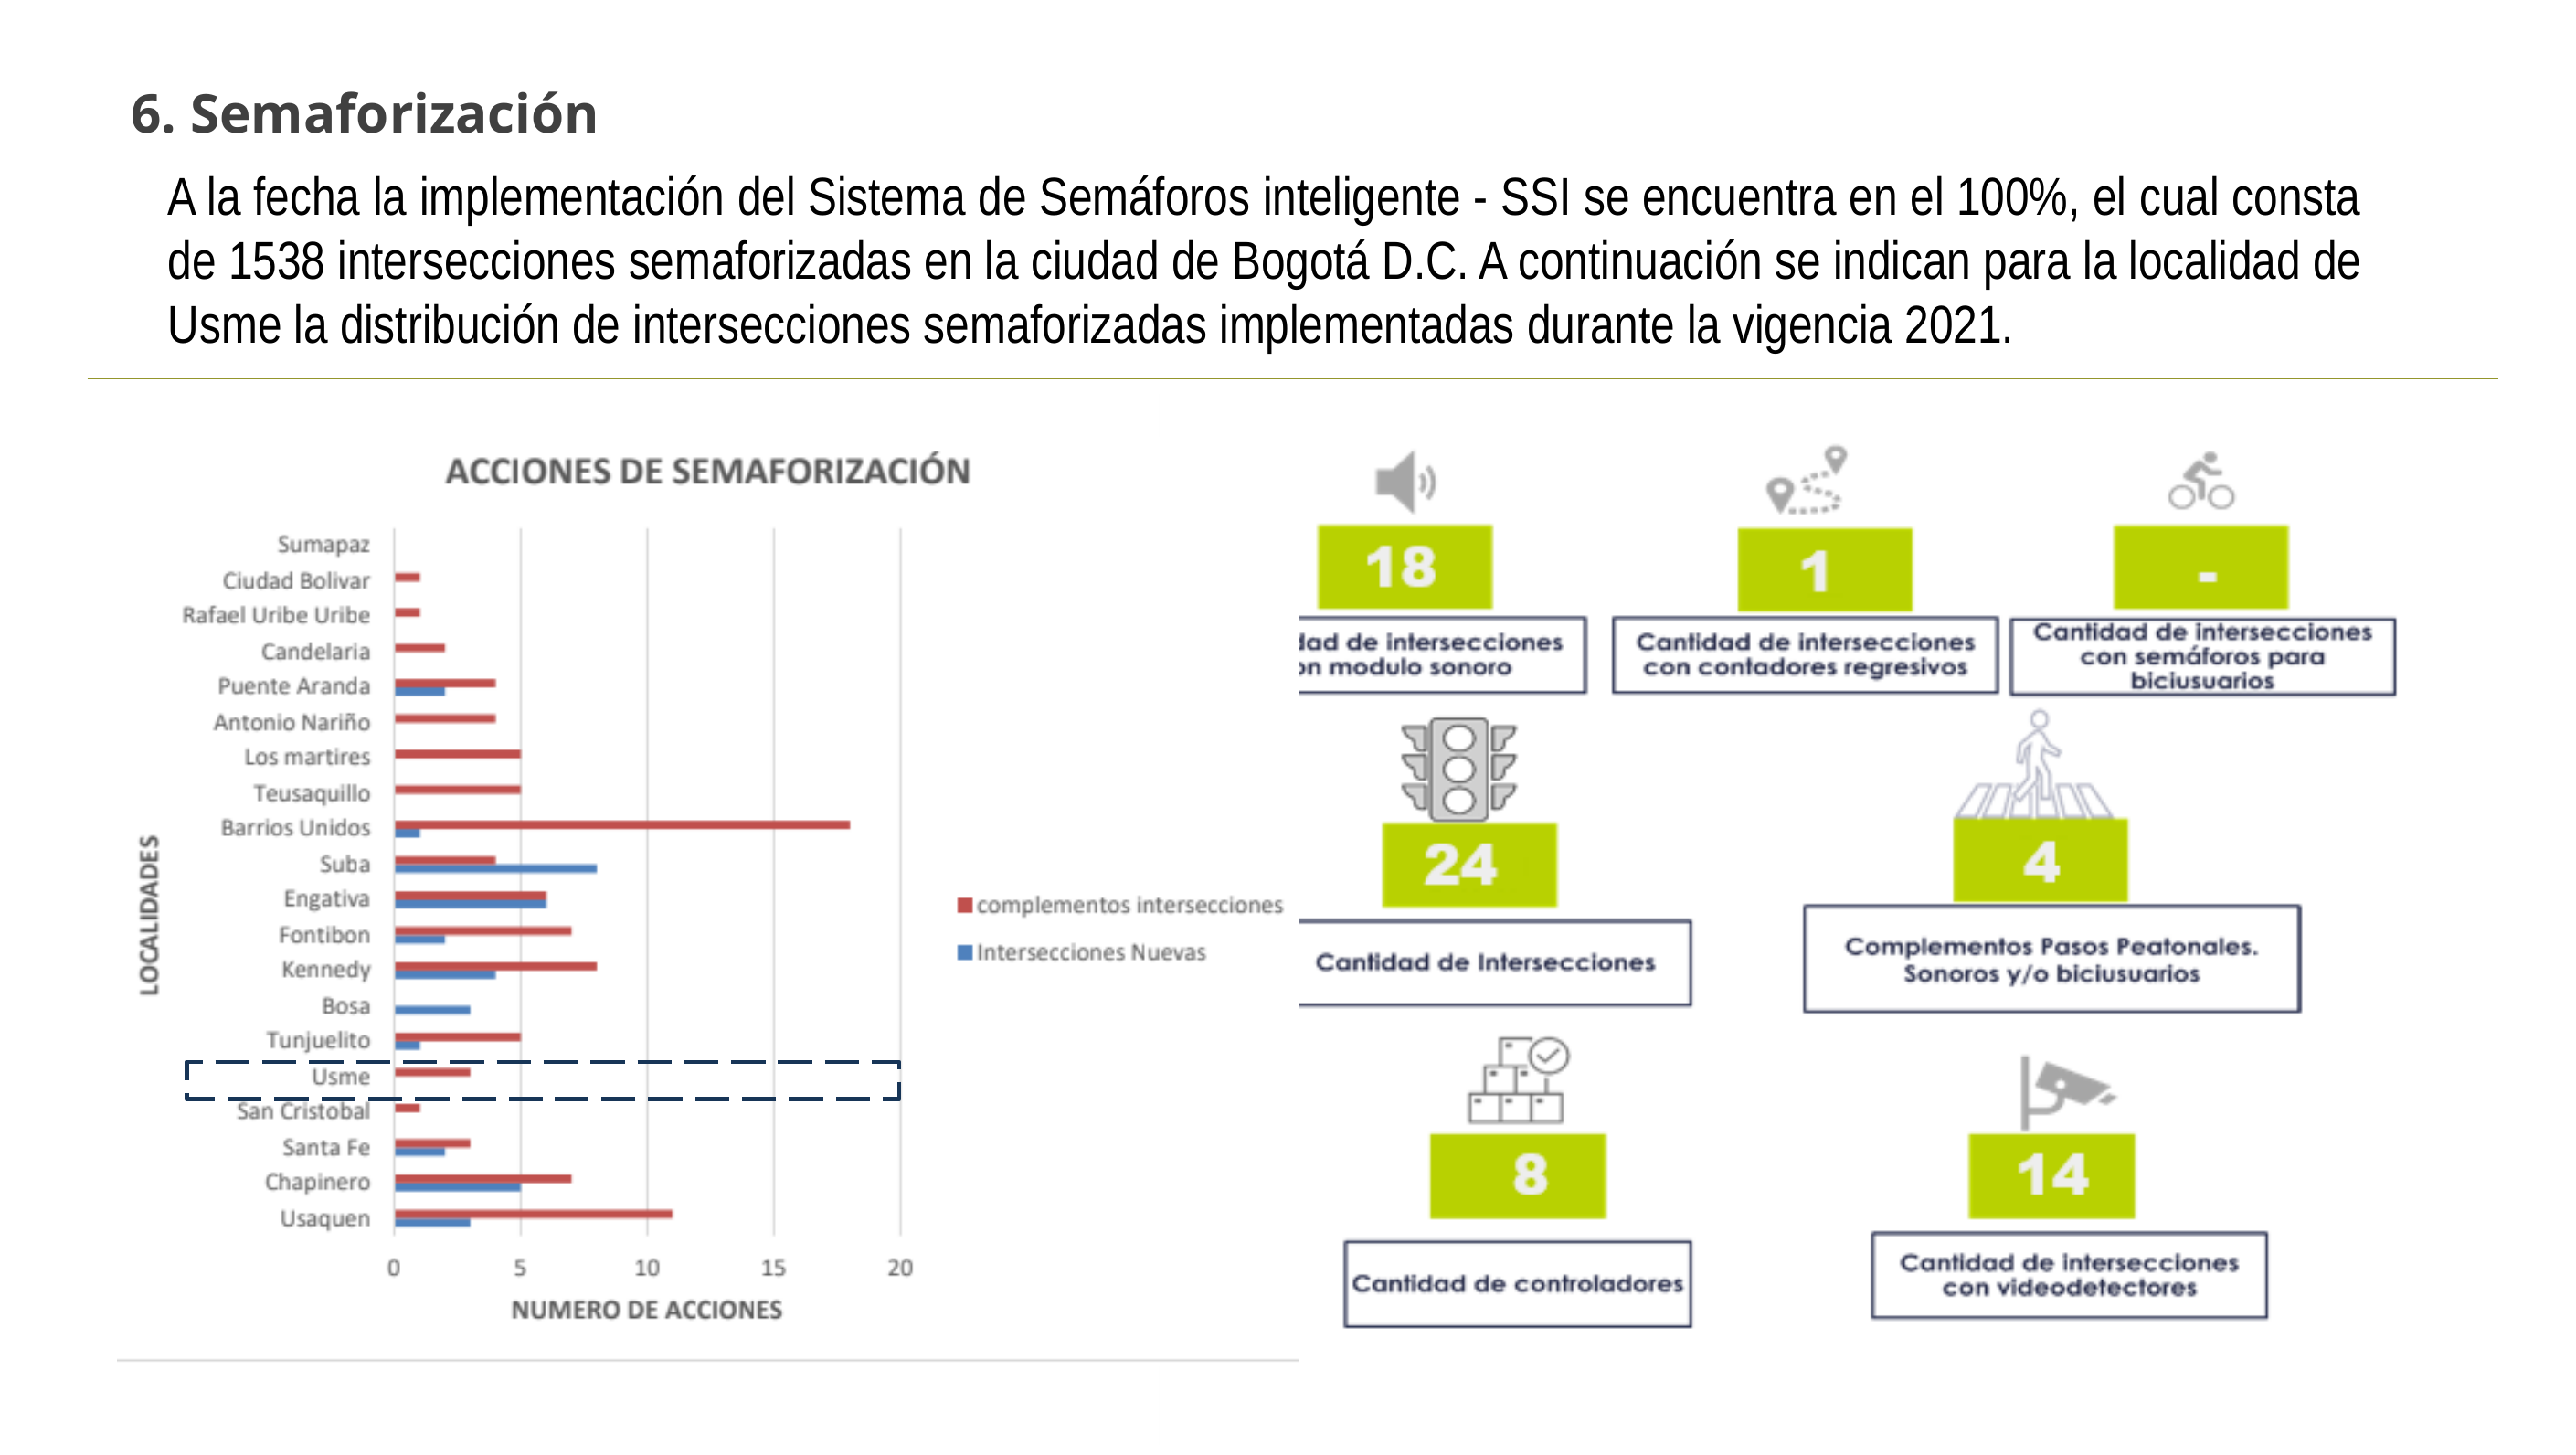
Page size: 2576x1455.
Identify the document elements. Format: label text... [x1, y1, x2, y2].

text_box 6. Semaforización [117, 73, 1705, 151]
text_box A la fecha la implementación del Sistema de Semáforos inteligente - SSI se encuentra en el 100%, el cual consta de 1538 intersecciones semaforizadas en la ciudad de Bogotá D.C. A continuación se indican para la localidad de Usme la distribución de intersecciones semaforizadas implementadas durante la vigencia 2021. [154, 154, 2376, 361]
picture [117, 394, 2419, 1445]
